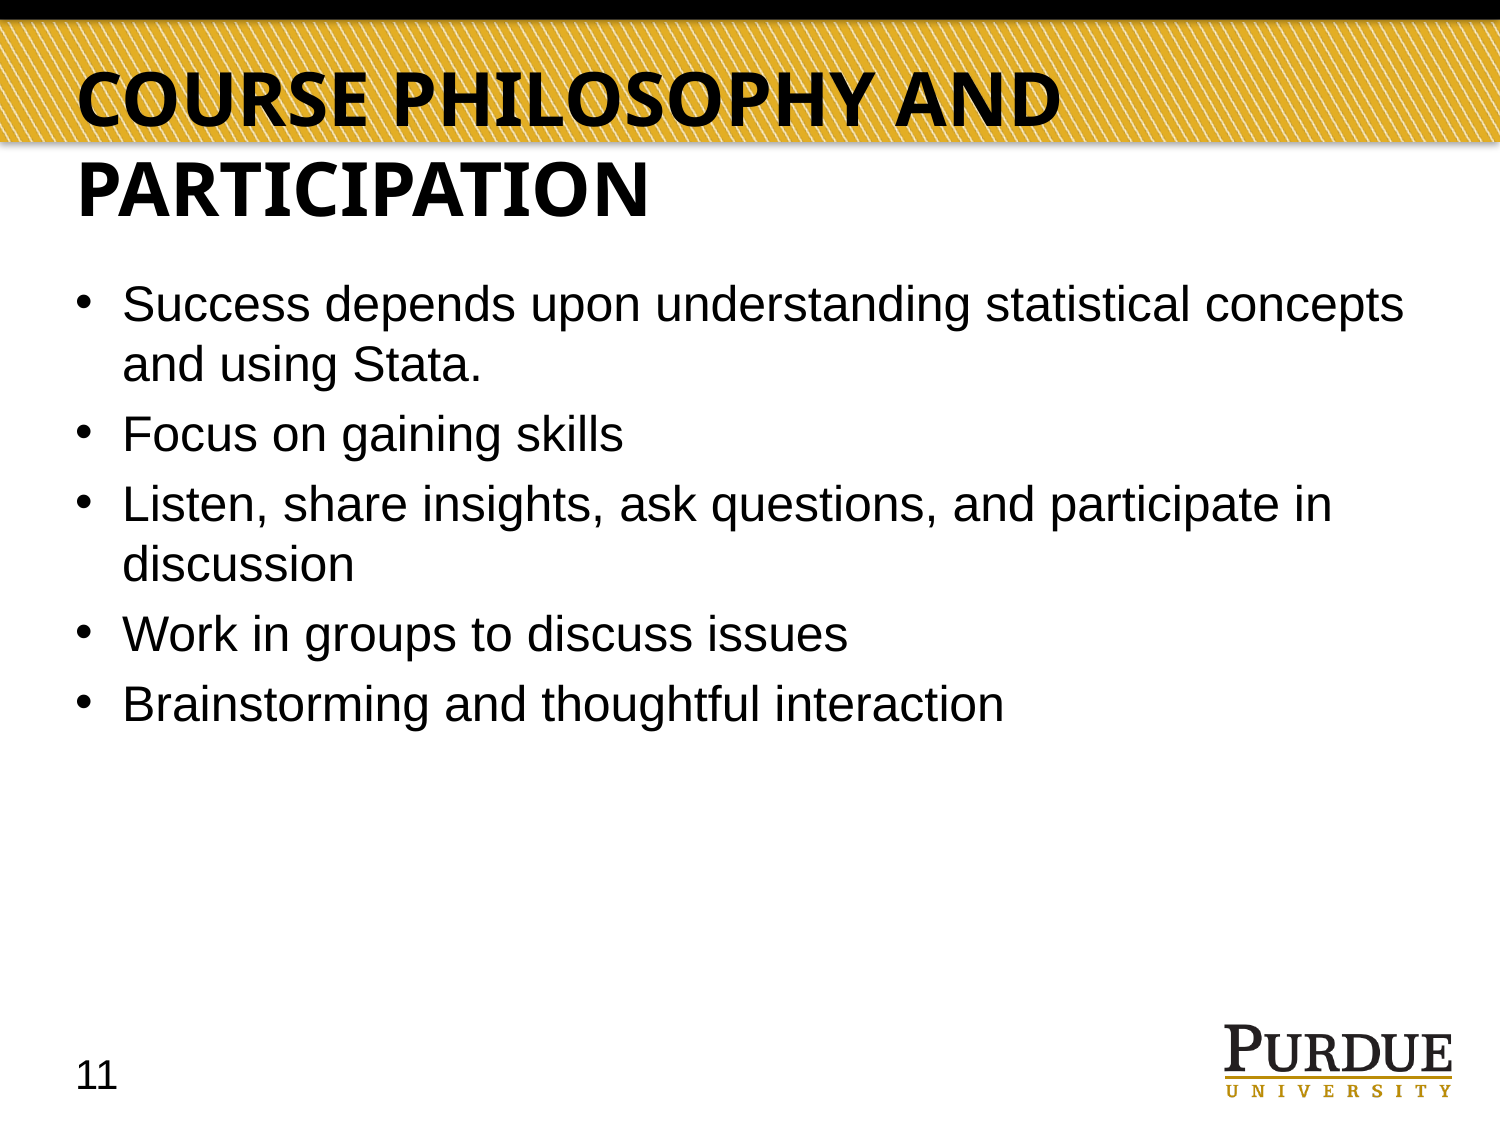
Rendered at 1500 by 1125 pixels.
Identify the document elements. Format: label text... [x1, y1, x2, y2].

list Success depends upon understanding statistical concepts and using Stata. Focus on gaining skills Listen, share insights, ask questions, and participate in discussion Work in groups to discuss issues Brainstorming and thoughtful interaction [60, 263, 1427, 996]
title Course Philosophy and Participation [60, 43, 1427, 167]
slide_number 11 [60, 1042, 411, 1103]
